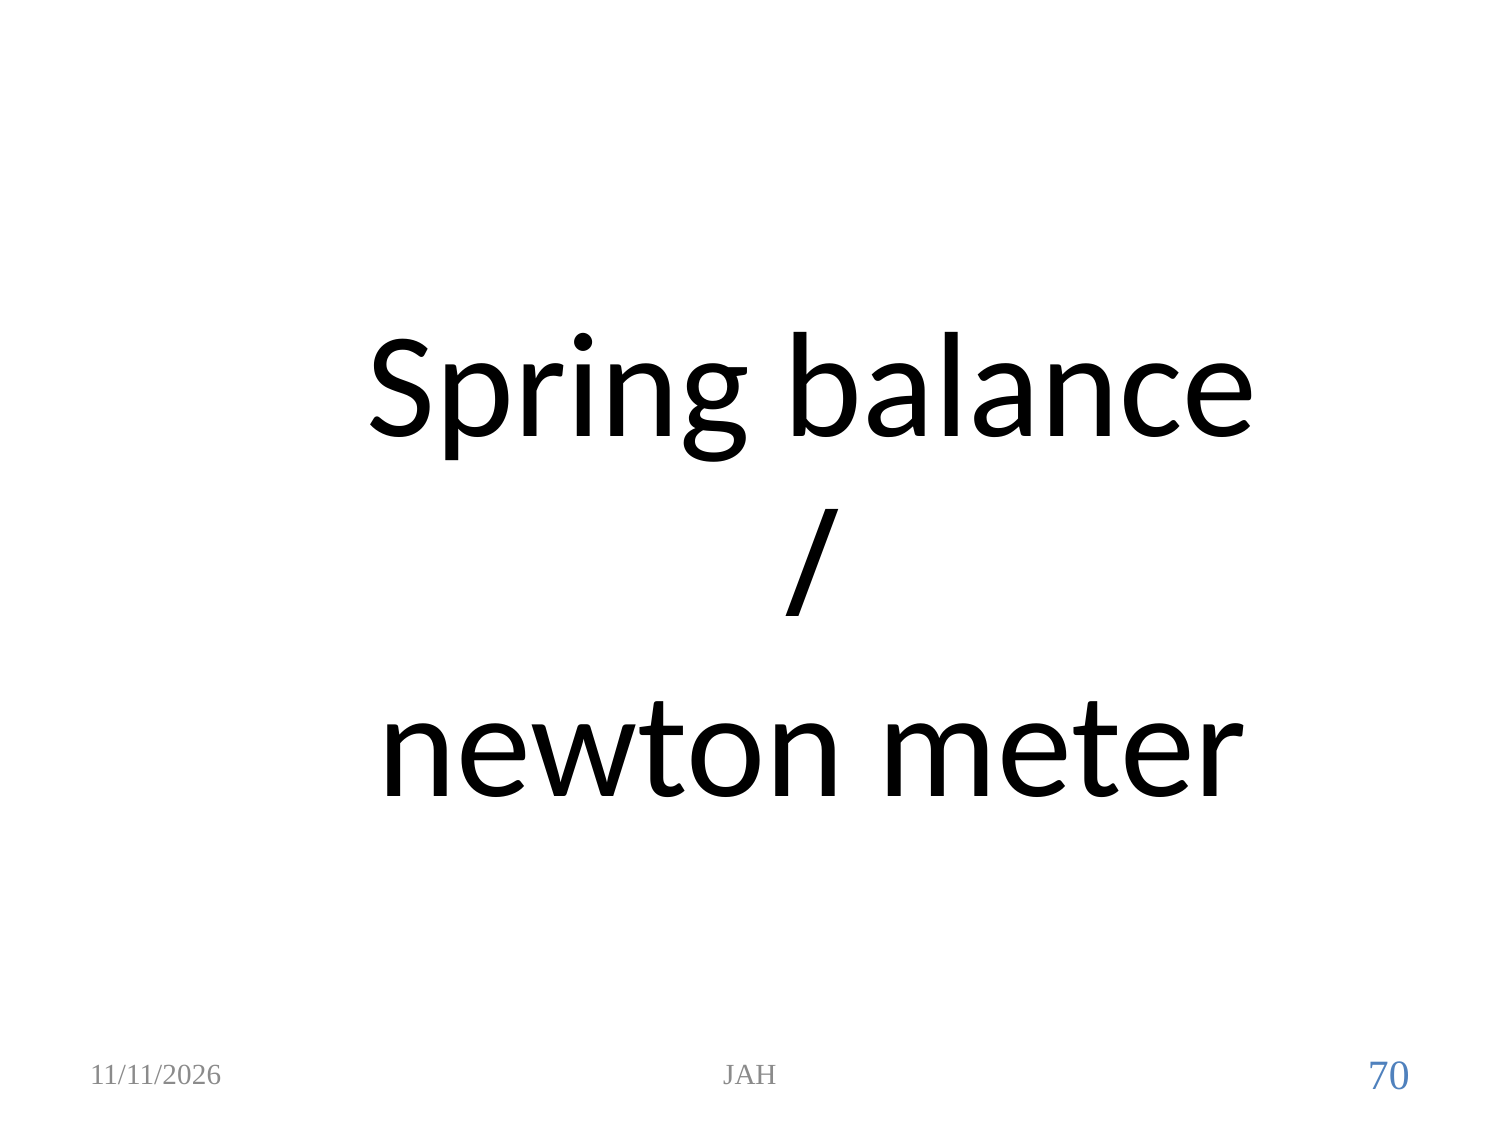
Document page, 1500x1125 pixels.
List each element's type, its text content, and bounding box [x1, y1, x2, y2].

footer JAH [512, 1042, 988, 1103]
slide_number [75, 1042, 425, 1103]
title Spring balance / newton meter [337, 249, 1288, 863]
slide_number 70 [1074, 1042, 1425, 1103]
